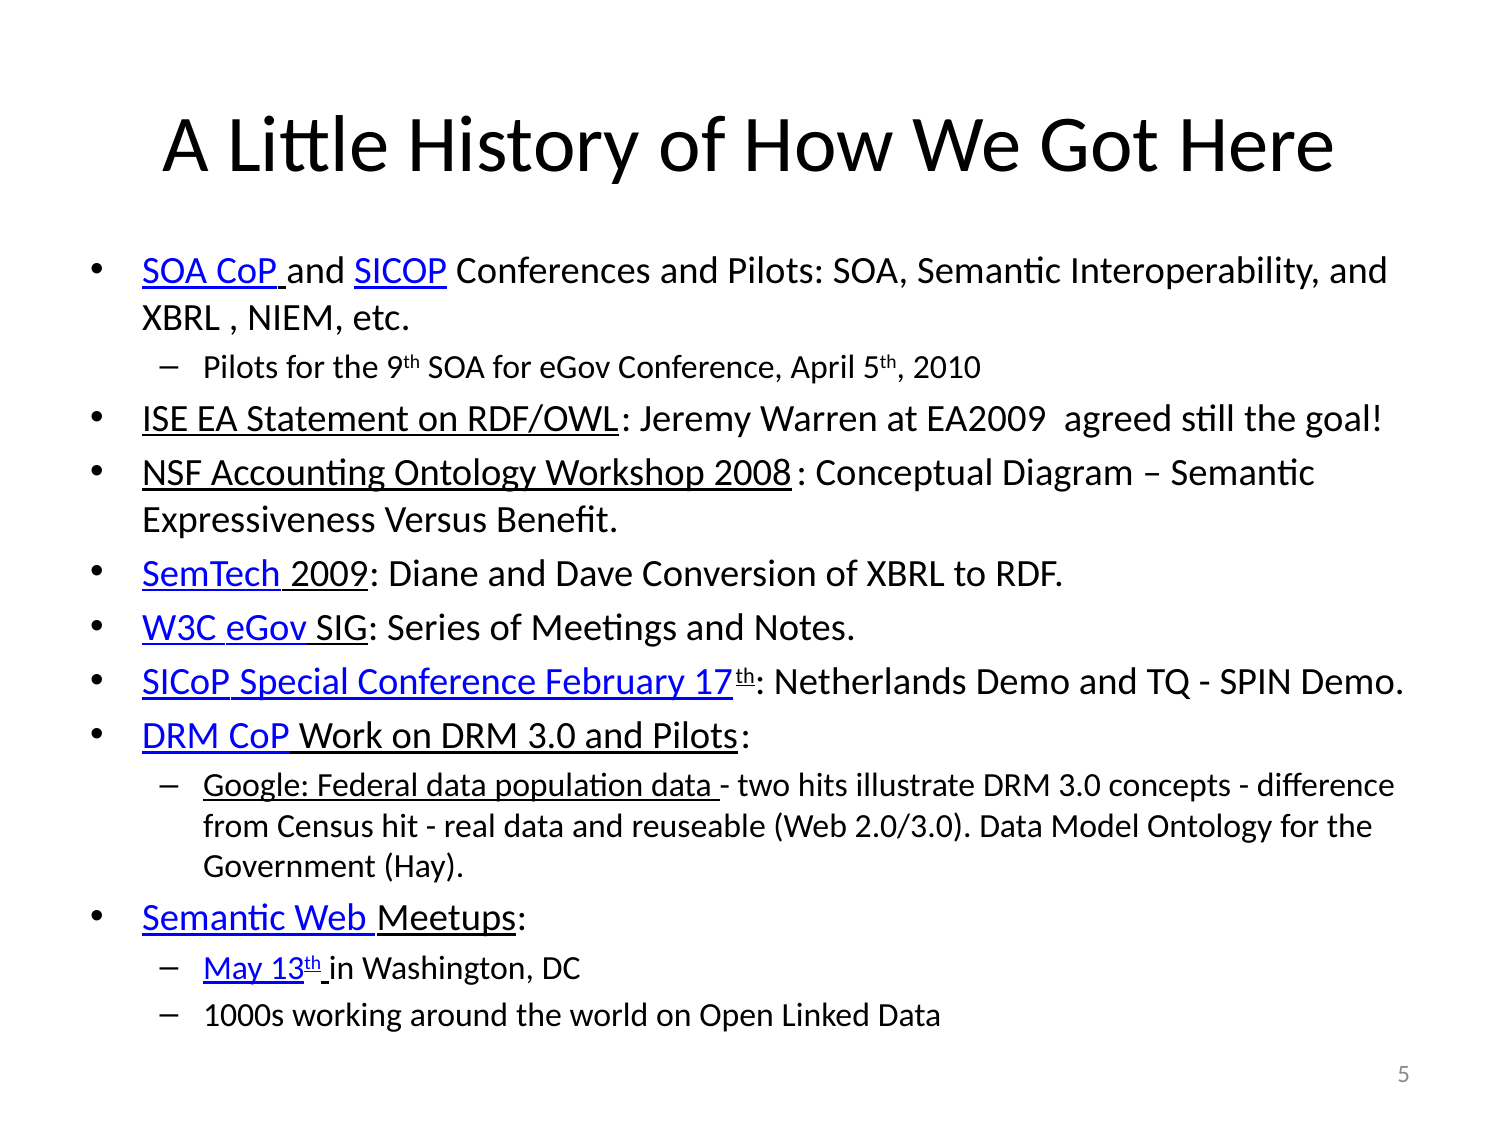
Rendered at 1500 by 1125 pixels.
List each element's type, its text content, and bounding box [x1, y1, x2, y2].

slide_number 5 [1074, 1042, 1425, 1103]
title A Little History of How We Got Here [75, 45, 1425, 233]
list SOA CoP and SICOP Conferences and Pilots: SOA, Semantic Interoperability, and XBRL , NIEM, etc. Pilots for the 9th SOA for eGov Conference, April 5th, 2010 ISE EA Statement on RDF/OWL: Jeremy Warren at EA2009 agreed still the goal! NSF Accounting Ontology Workshop 2008: Conceptual Diagram – Semantic Expressiveness Versus Benefit. SemTech 2009: Diane and Dave Conversion of XBRL to RDF. W3C eGov SIG: Series of Meetings and Notes. SICoP Special Conference February 17th: Netherlands Demo and TQ - SPIN Demo. DRM CoP Work on DRM 3.0 and Pilots: Google: Federal data population data - two hits illustrate DRM 3.0 concepts - difference from Census hit - real data and reuseable (Web 2.0/3.0). Data Model Ontology for the Government (Hay). Semantic Web Meetups: May 13th in Washington, DC 1000s working around the world on Open Linked Data [75, 237, 1425, 1063]
